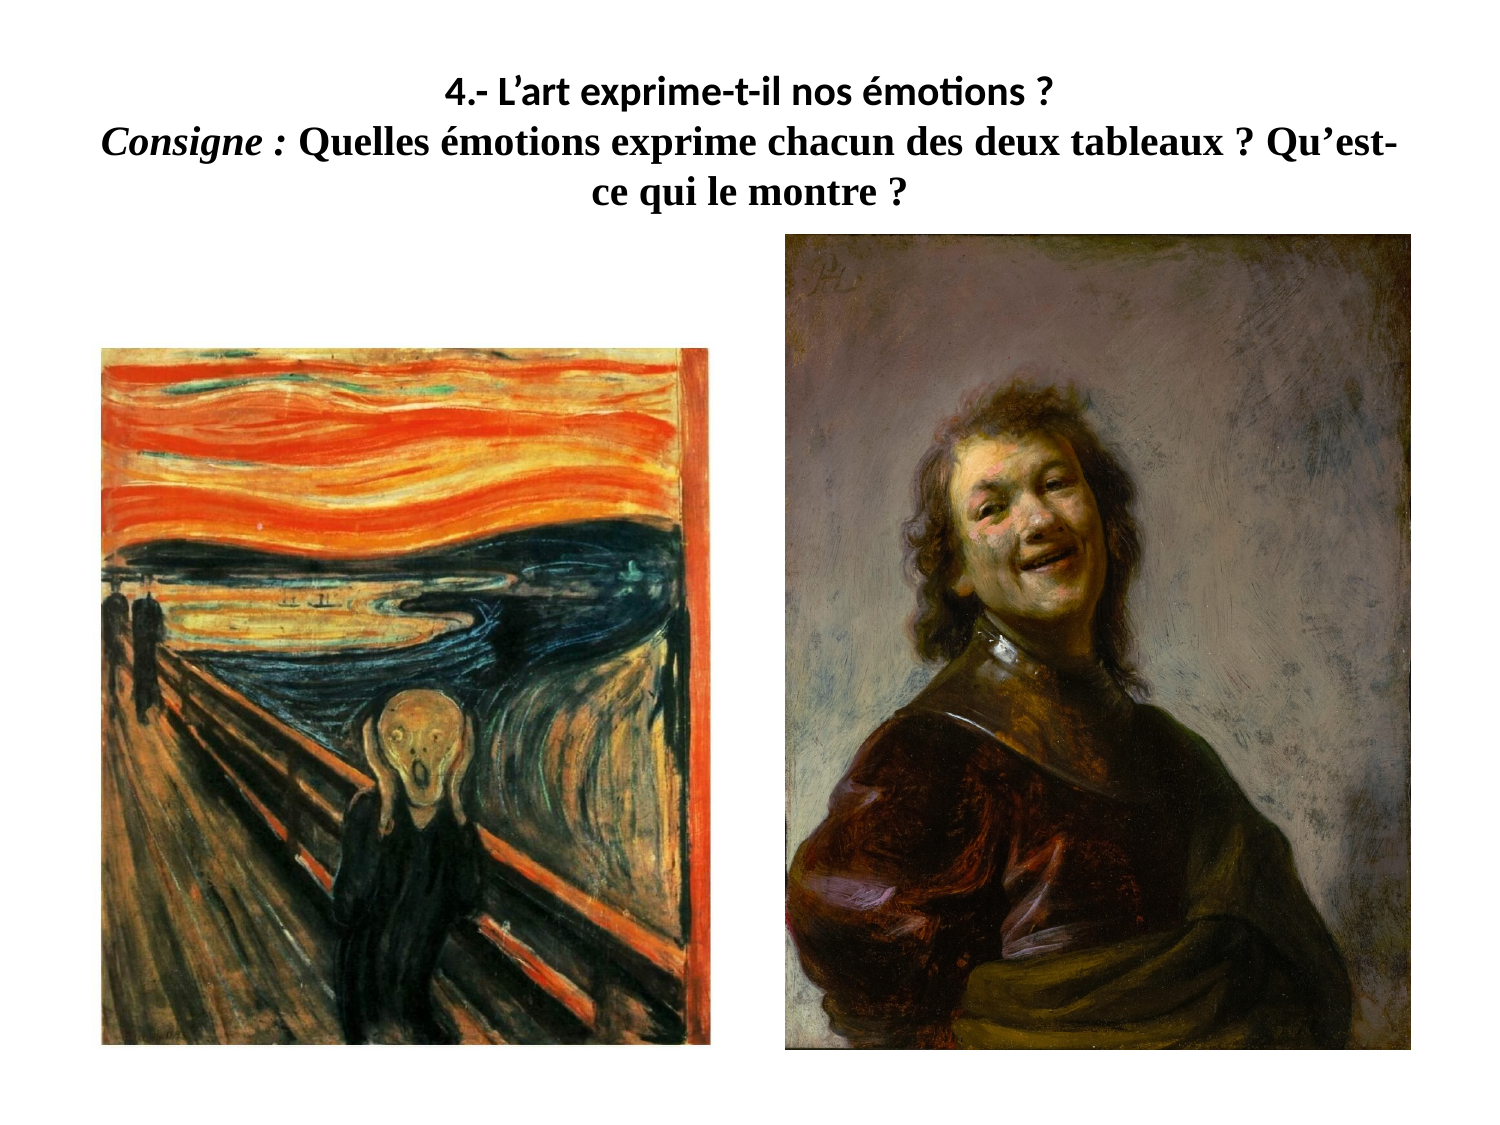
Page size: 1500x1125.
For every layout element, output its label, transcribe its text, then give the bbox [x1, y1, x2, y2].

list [784, 234, 1412, 1050]
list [81, 268, 729, 1125]
title 4.- L’art exprime-t-il nos émotions ? Consigne : Quelles émotions exprime chacun des deux tableaux ? Qu’est-ce qui le montre ? [75, 45, 1425, 233]
